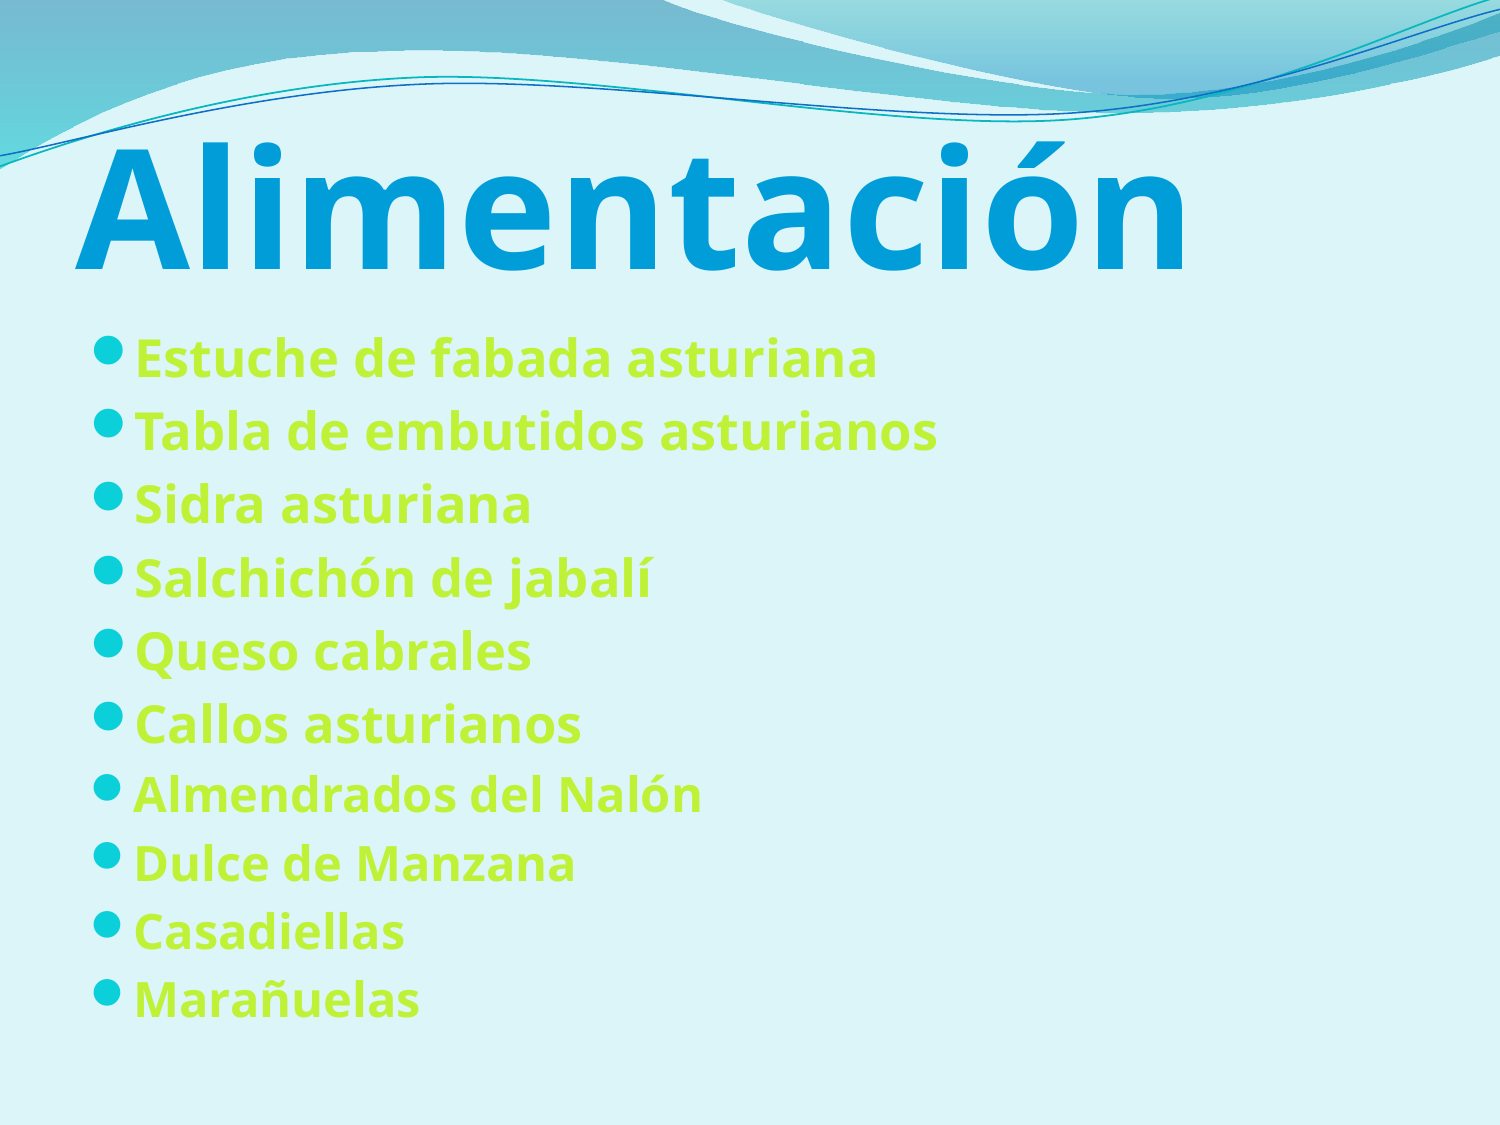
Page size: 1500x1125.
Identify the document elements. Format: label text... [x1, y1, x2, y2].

list Estuche de fabada asturiana Tabla de embutidos asturianos Sidra asturiana Salchichón de jabalí Queso cabrales Callos asturianos Almendrados del Nalón Dulce de Manzana Casadiellas Marañuelas [75, 317, 1425, 1038]
title Alimentación [75, 115, 1425, 303]
